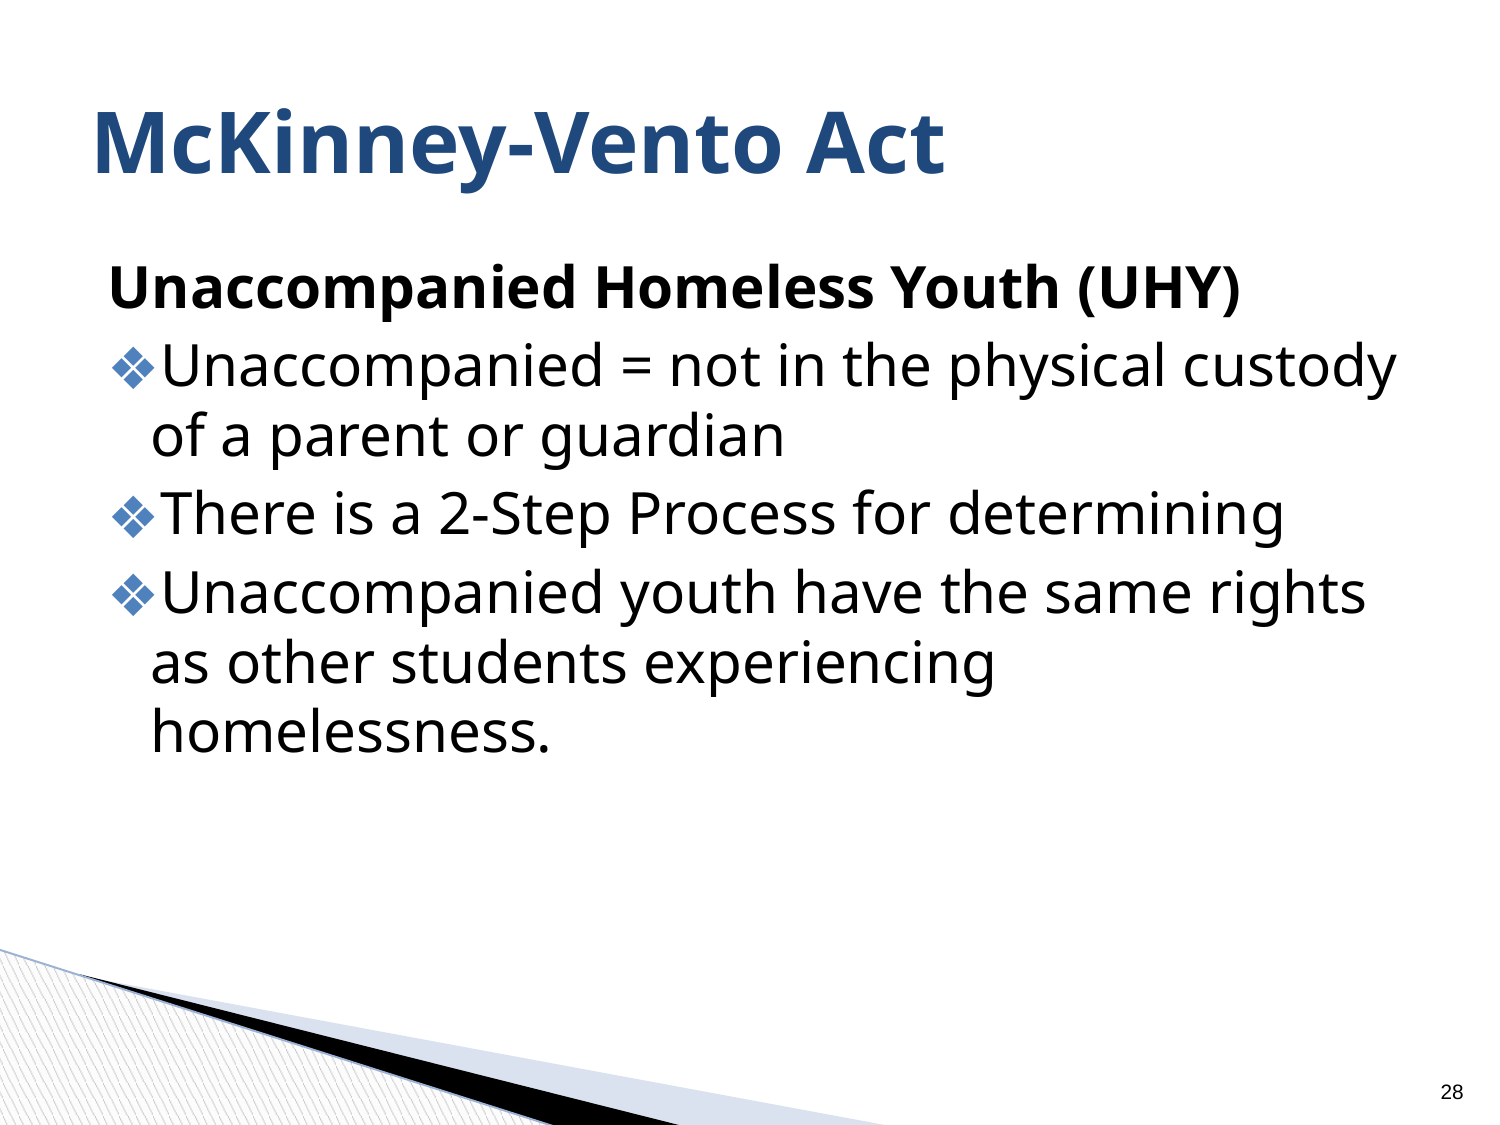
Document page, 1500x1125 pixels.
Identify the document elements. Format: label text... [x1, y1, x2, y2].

slide_number 28 [1418, 1051, 1479, 1112]
title McKinney-Vento Act [75, 45, 1425, 233]
list Unaccompanied Homeless Youth (UHY) Unaccompanied = not in the physical custody of a parent or guardian There is a 2-Step Process for determining Unaccompanied youth have the same rights as other students experiencing homelessness. [75, 243, 1425, 986]
